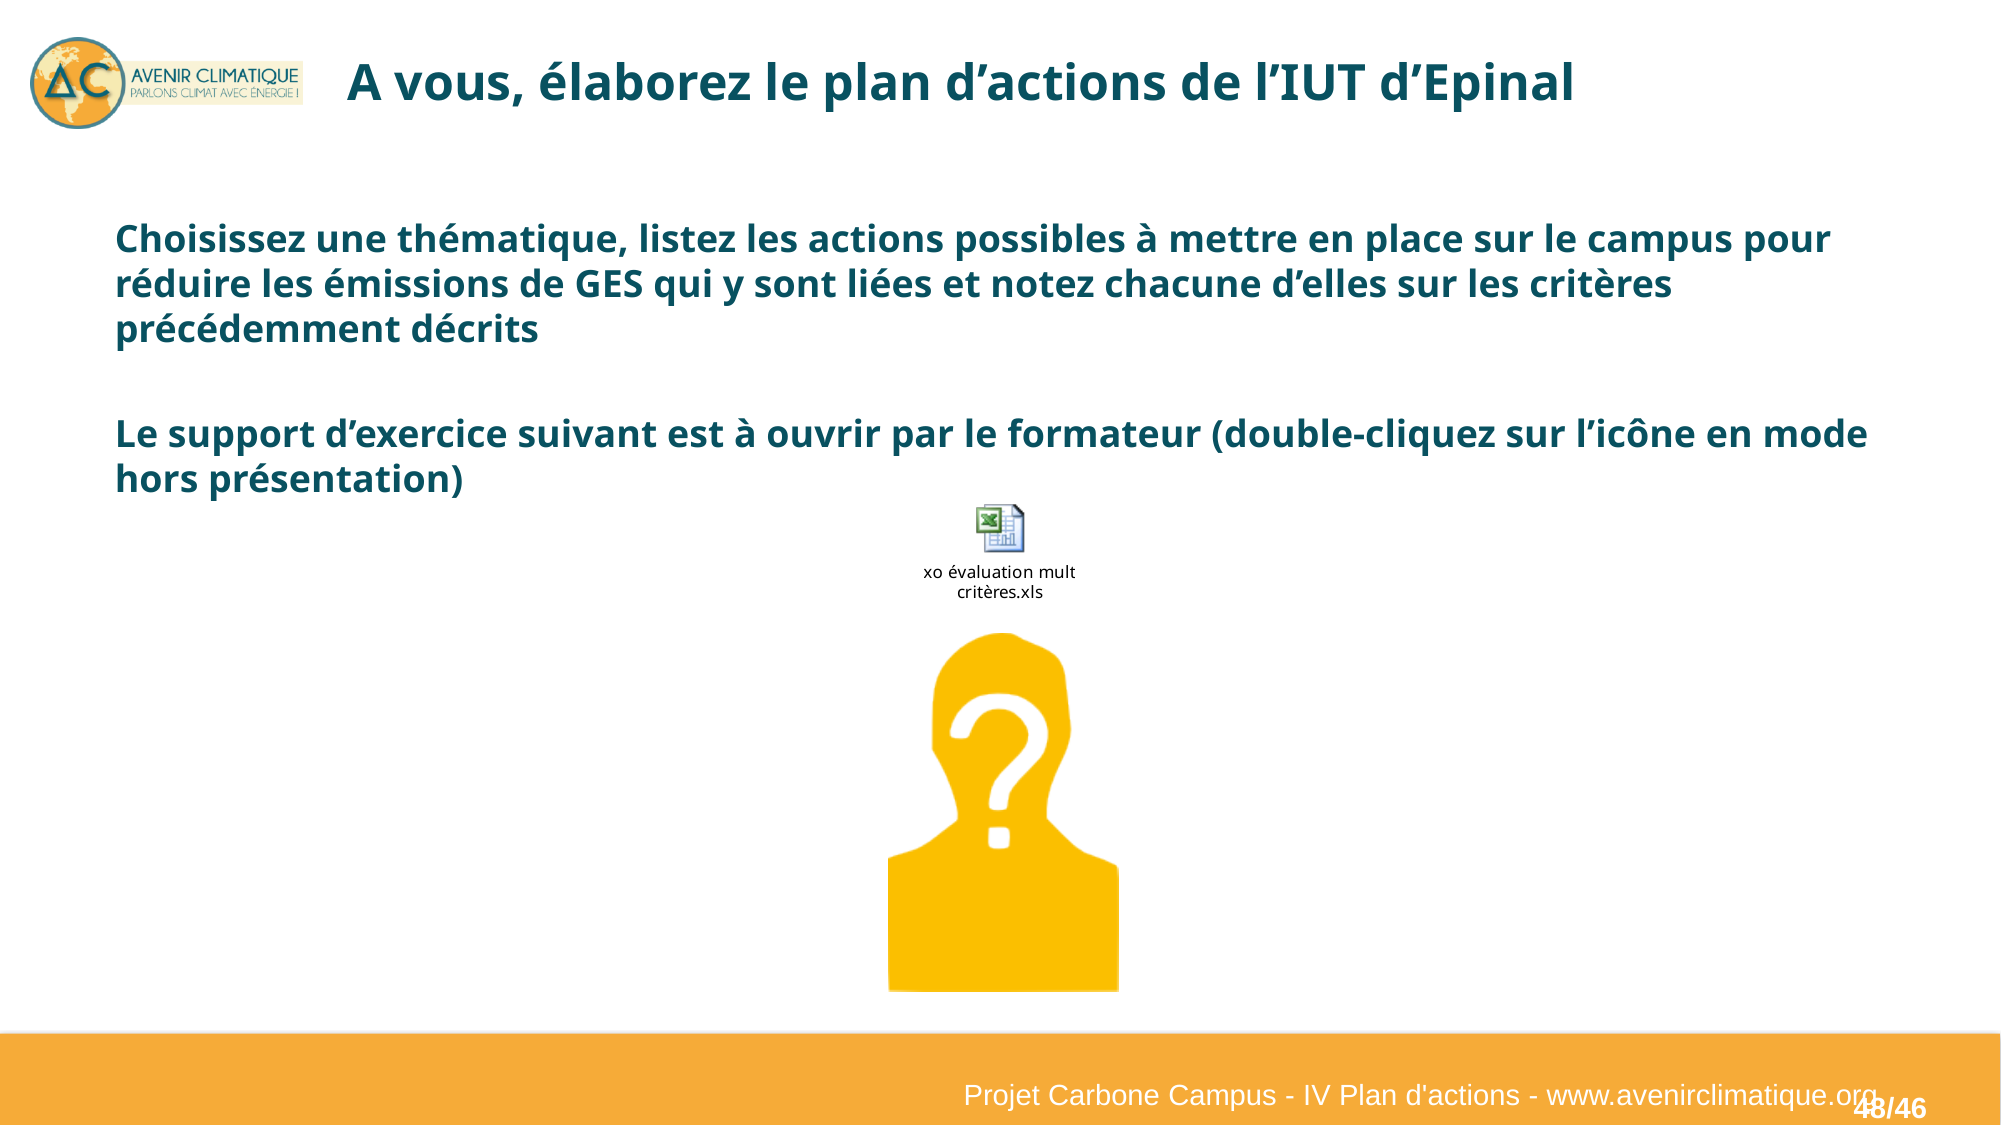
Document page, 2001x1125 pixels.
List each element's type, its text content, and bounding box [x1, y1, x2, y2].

footer Projet Carbone Campus - IV Plan d'actions - www.avenirclimatique.org [948, 1069, 2000, 1112]
picture [887, 632, 1119, 992]
title A vous, élaborez le plan d’actions de l’IUT d’Epinal [332, 0, 1650, 161]
picture [30, 37, 303, 129]
slide_number 48/46 [1839, 1082, 2000, 1125]
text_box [924, 503, 1076, 622]
list Choisissez une thématique, listez les actions possibles à mettre en place sur le campus pour réduire les émissions de GES qui y sont liées et notez chacune d’elles sur les critères précédemment décrits Le support d’exercice suivant est à ouvrir par le formateur (double-cliquez sur l’icône en mode hors présentation) [99, 208, 1900, 1005]
